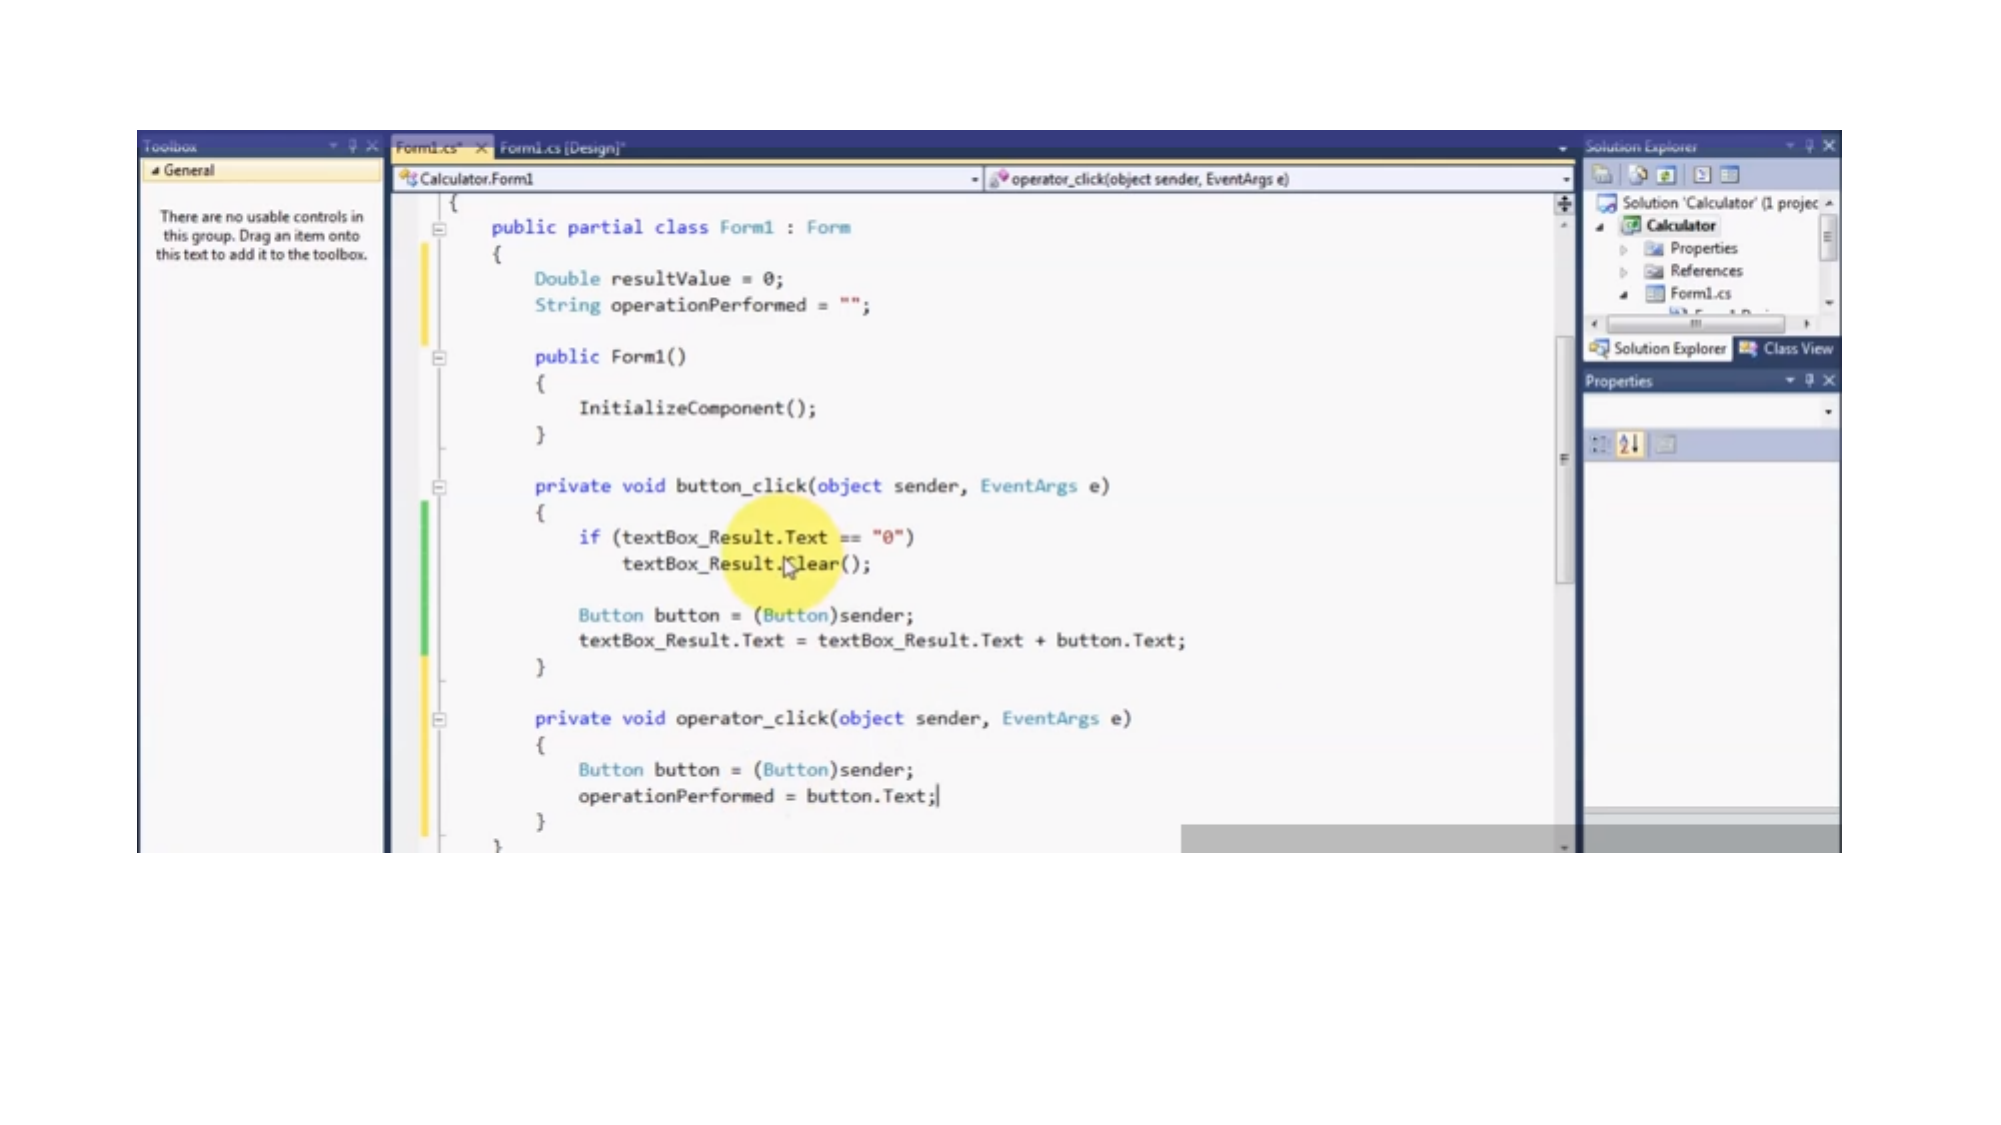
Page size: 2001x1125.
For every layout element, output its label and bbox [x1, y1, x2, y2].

picture [137, 130, 1842, 853]
